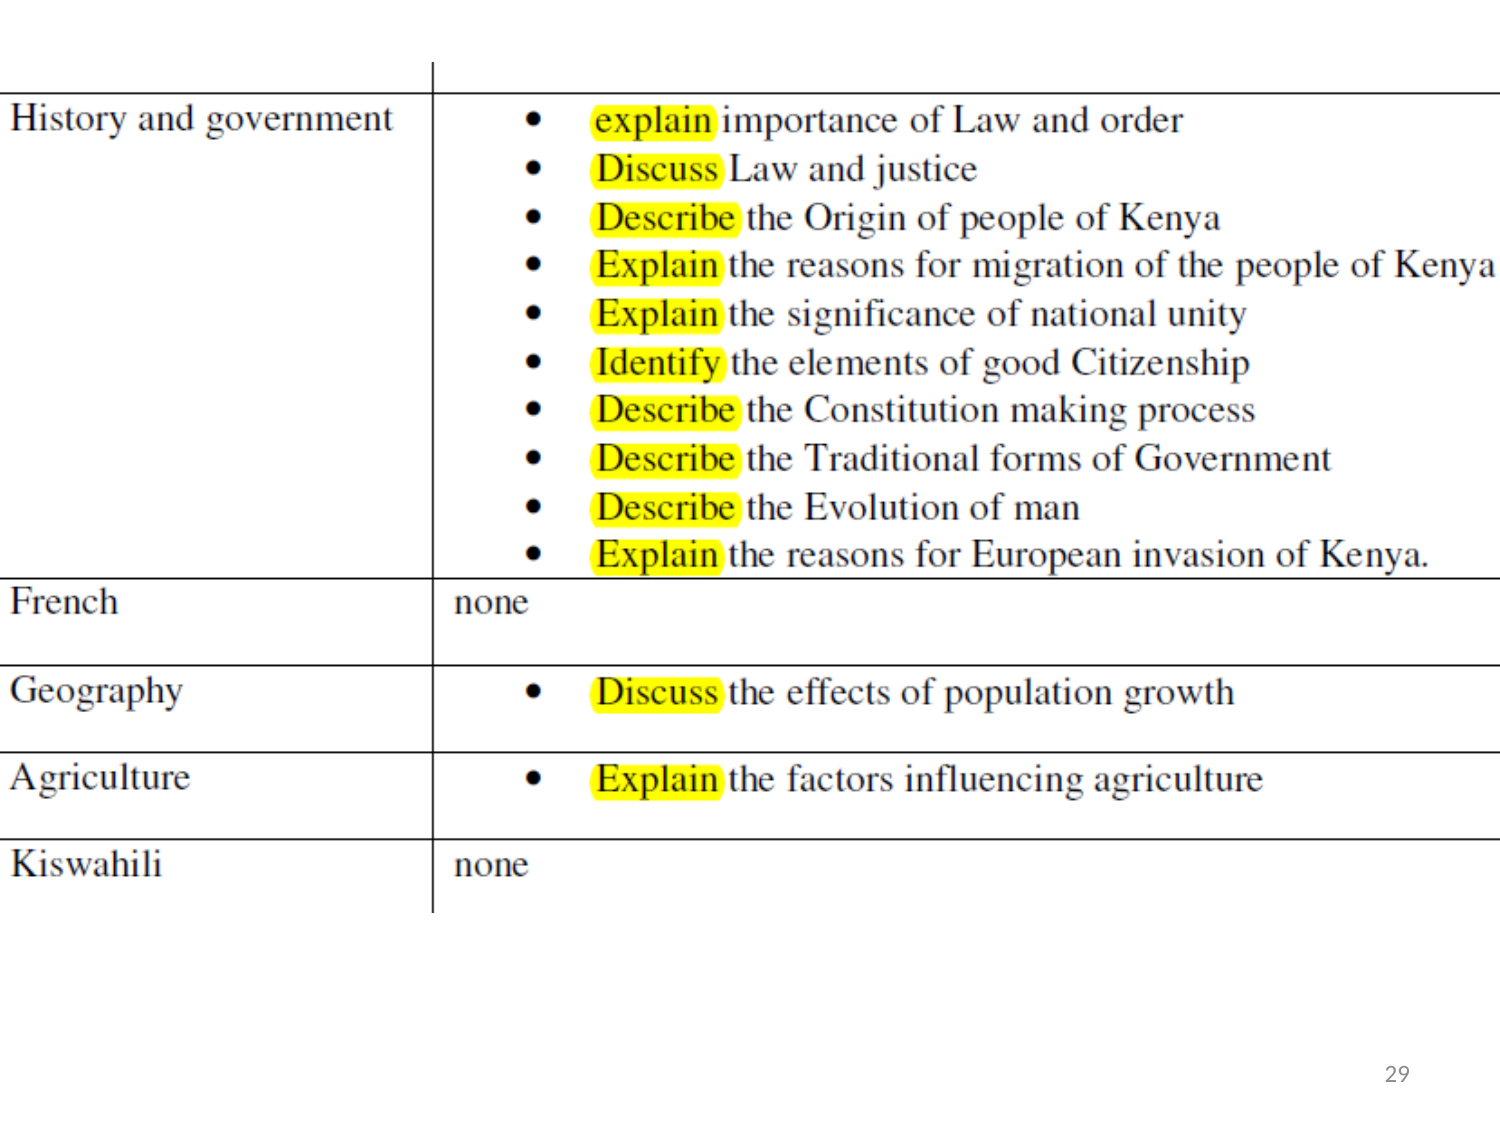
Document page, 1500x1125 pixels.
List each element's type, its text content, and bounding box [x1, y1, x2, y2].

picture [0, 62, 1500, 913]
slide_number 29 [1074, 1042, 1425, 1103]
